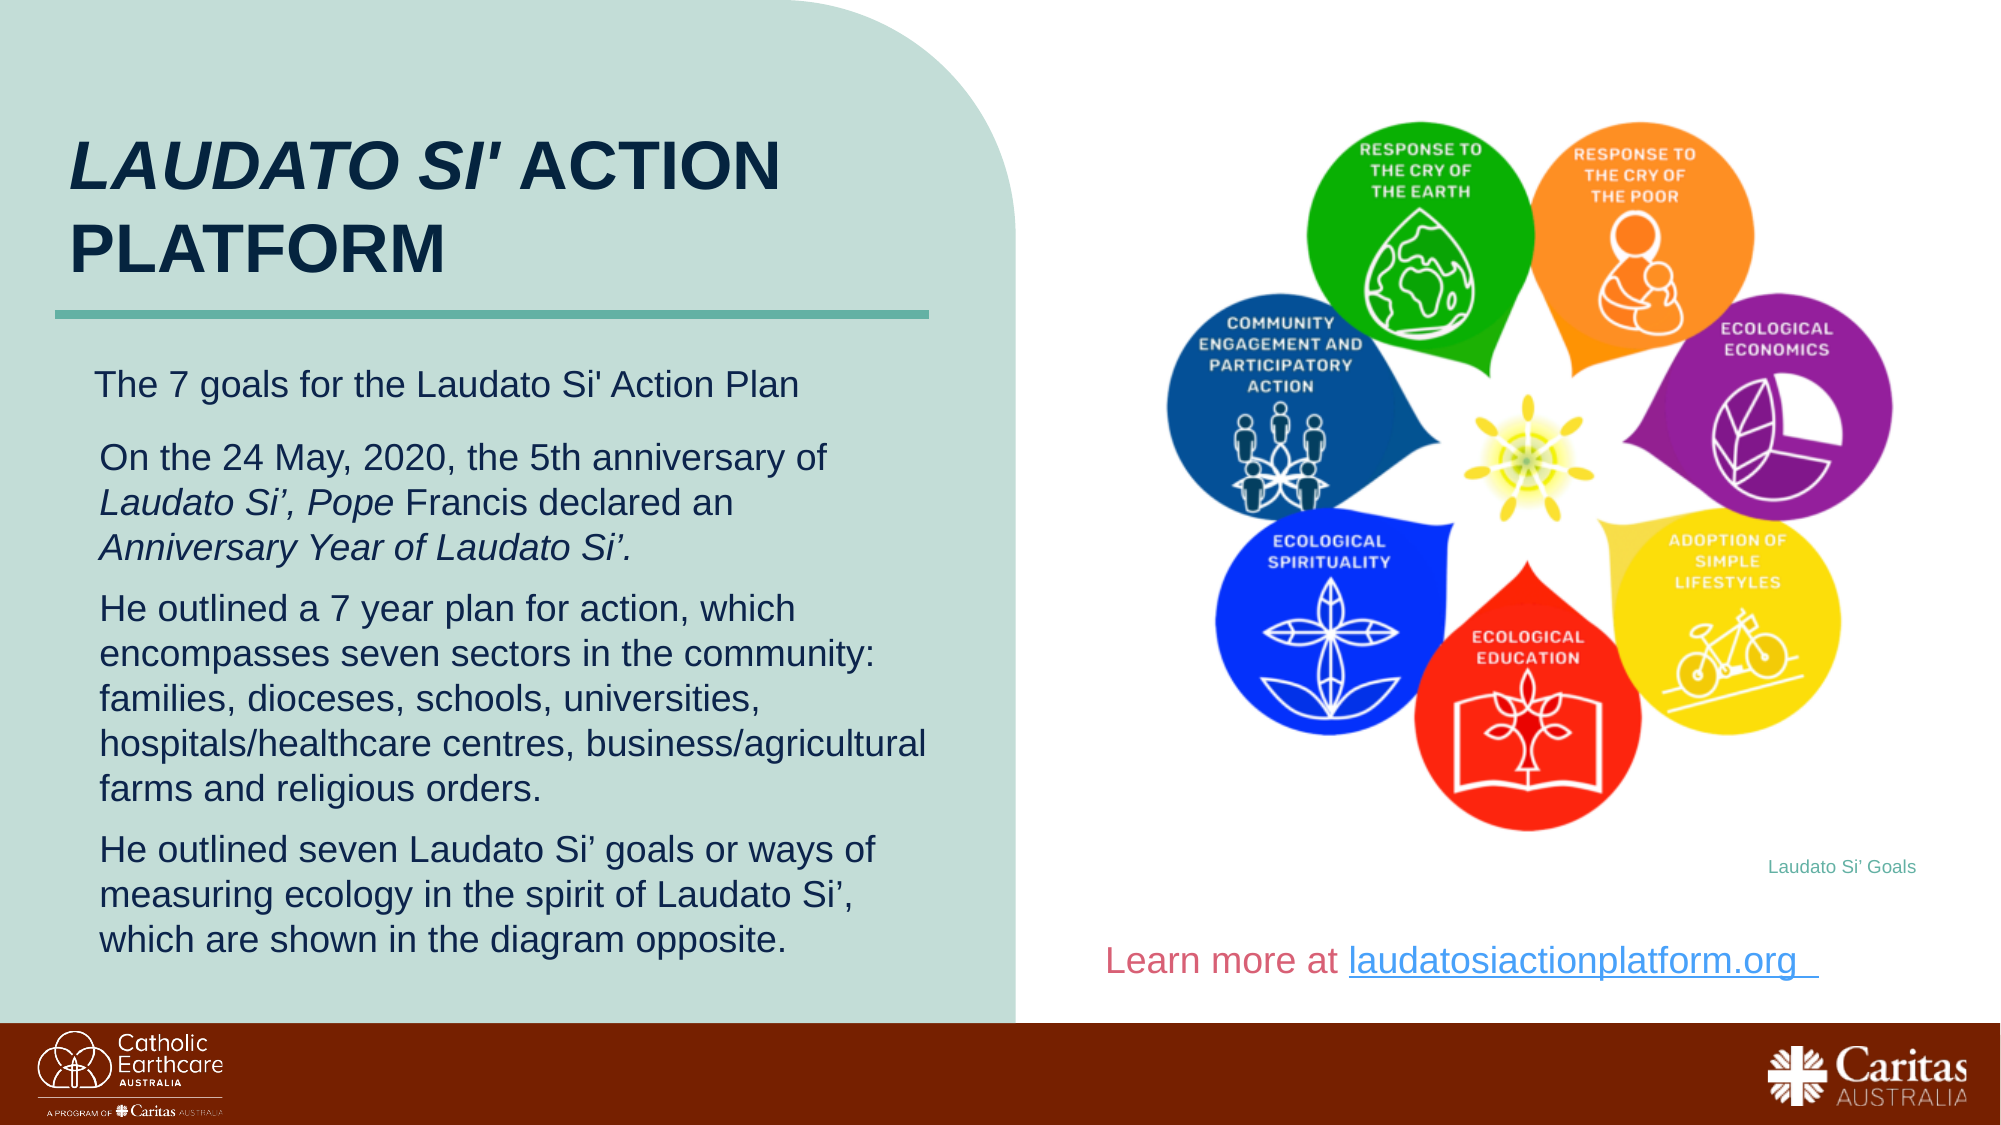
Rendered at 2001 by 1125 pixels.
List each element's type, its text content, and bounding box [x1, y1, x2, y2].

title LAUDATO SI' action platform [55, 113, 930, 272]
picture [1090, 67, 1970, 850]
text_box On the 24 May, 2020, the 5th anniversary of Laudato Si’, Pope Francis declared an Anniversary Year of Laudato Si’. He outlined a 7 year plan for action, which encompasses seven sectors in the community: families, dioceses, schools, universities, hospitals/healthcare centres, business/agricultural farms and religious orders. He outlined seven Laudato Si’ goals or ways of measuring ecology in the spirit of Laudato Si’, which are shown in the diagram opposite. [84, 425, 957, 1049]
list The 7 goals for the Laudato Si' Action Plan [78, 357, 930, 976]
list Laudato Si’ Goals [1117, 850, 1932, 887]
text_box Learn more at laudatosiactionplatform.org [1090, 928, 2000, 989]
